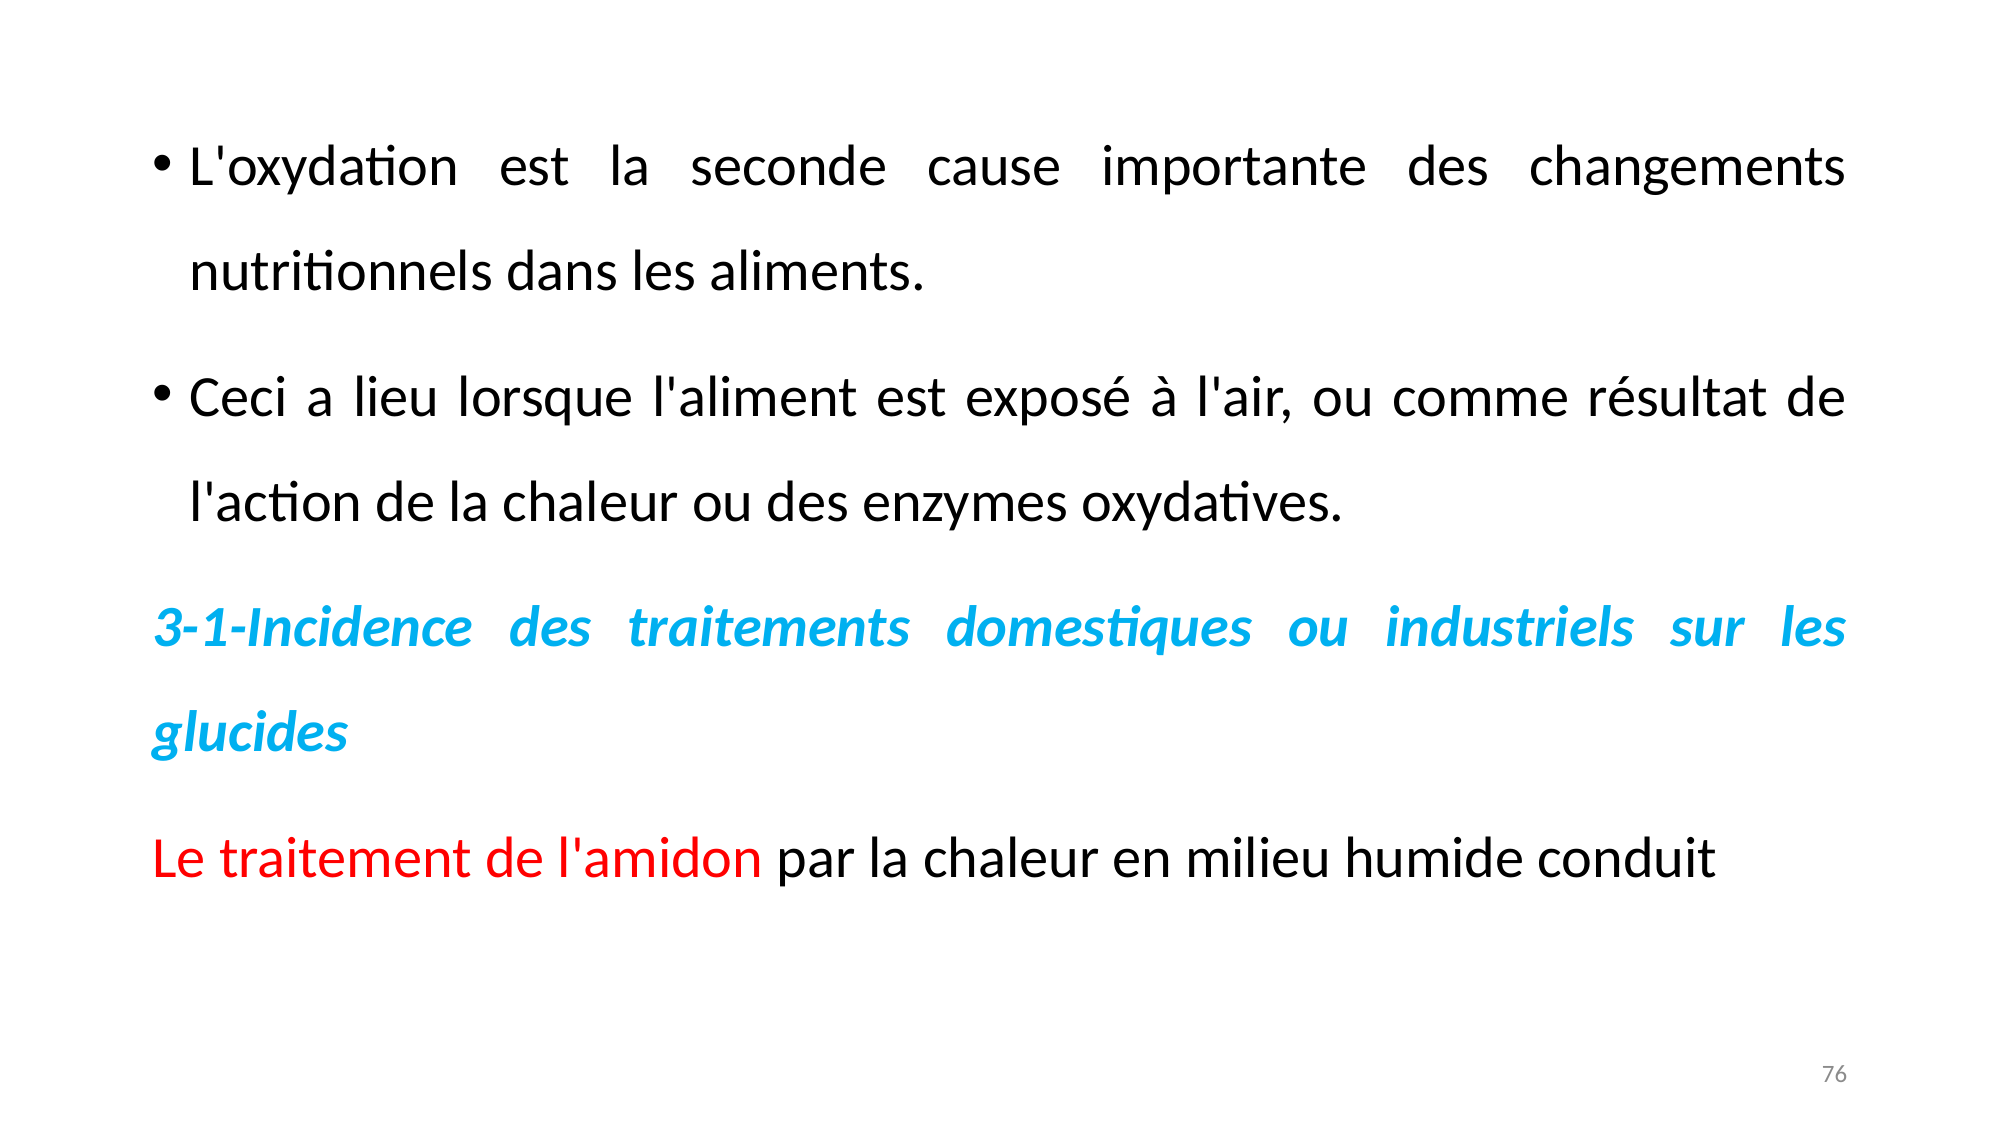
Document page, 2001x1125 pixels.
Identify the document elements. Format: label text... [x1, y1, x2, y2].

slide_number 76 [1412, 1042, 1863, 1103]
list L'oxydation est la seconde cause importante des changements nutritionnels dans les aliments. Ceci a lieu lorsque l'aliment est exposé à l'air, ou comme résultat de l'action de la chaleur ou des enzymes oxydatives. 3-1-Incidence des traitements domestiques ou industriels sur les glucides Le traitement de l'amidon par la chaleur en milieu humide conduit [137, 84, 1863, 1014]
